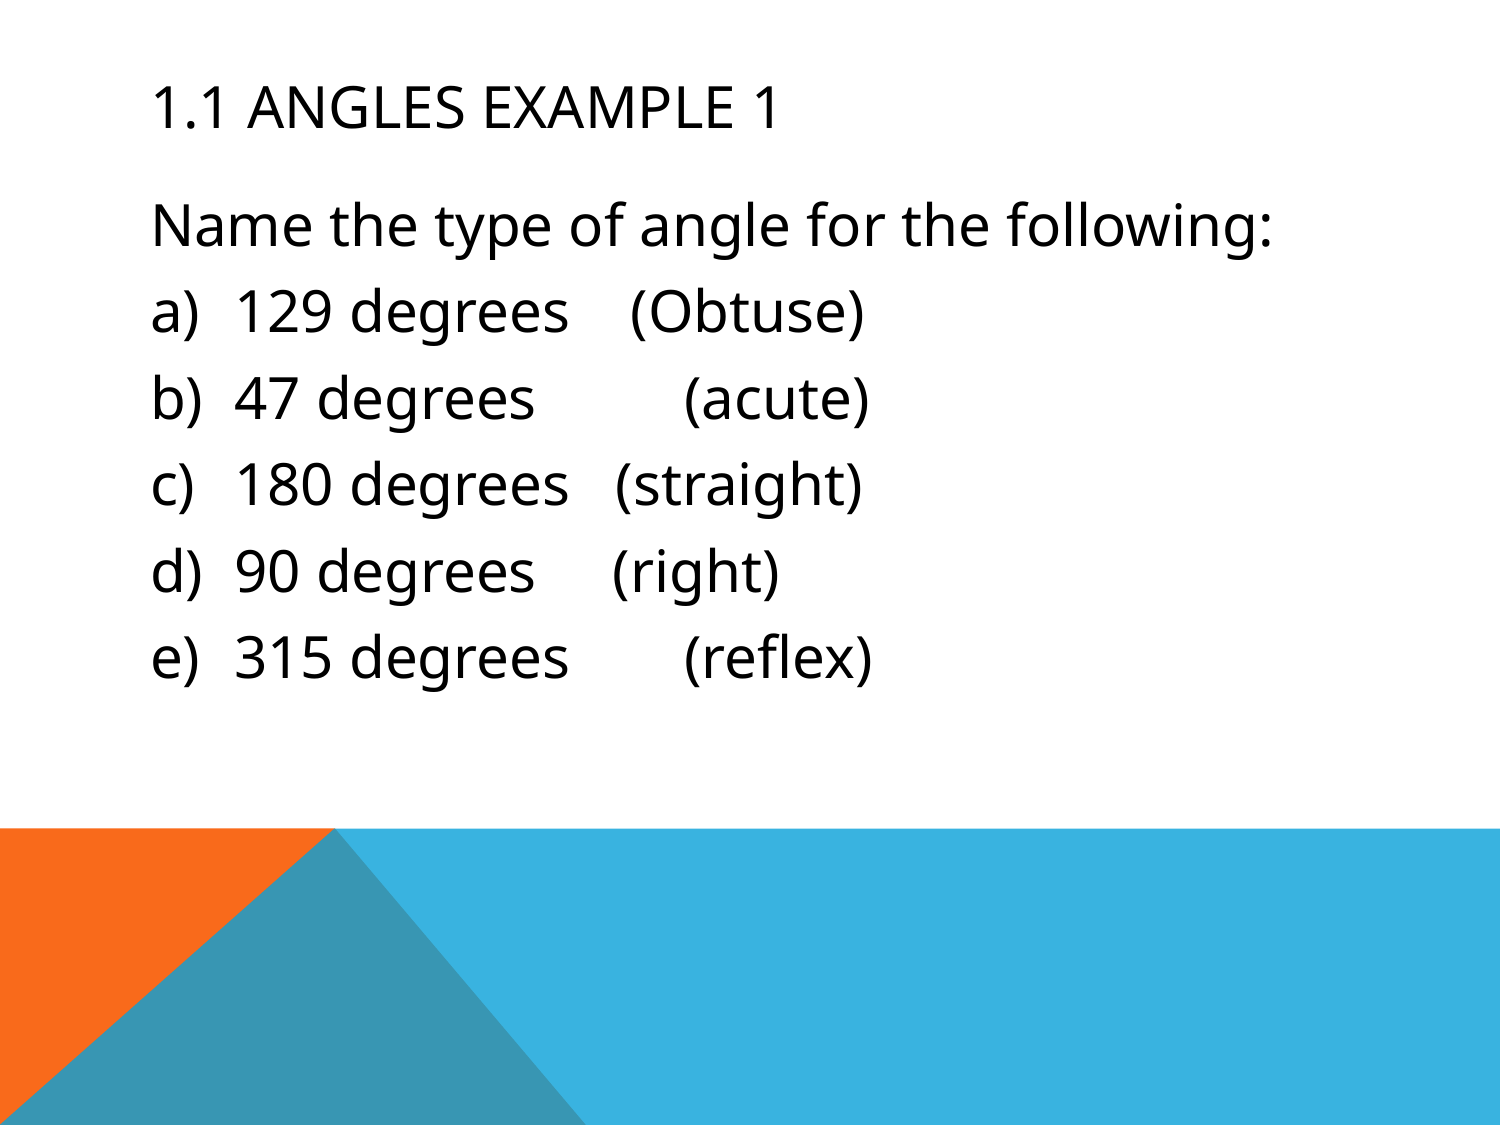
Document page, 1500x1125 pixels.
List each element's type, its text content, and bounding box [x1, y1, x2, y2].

list Name the type of angle for the following: 129 degrees (Obtuse) 47 degrees (acute) 180 degrees (straight) 90 degrees (right) 315 degrees (reflex) [135, 180, 1369, 768]
title 1.1 Angles Example 1 [135, 60, 1369, 150]
